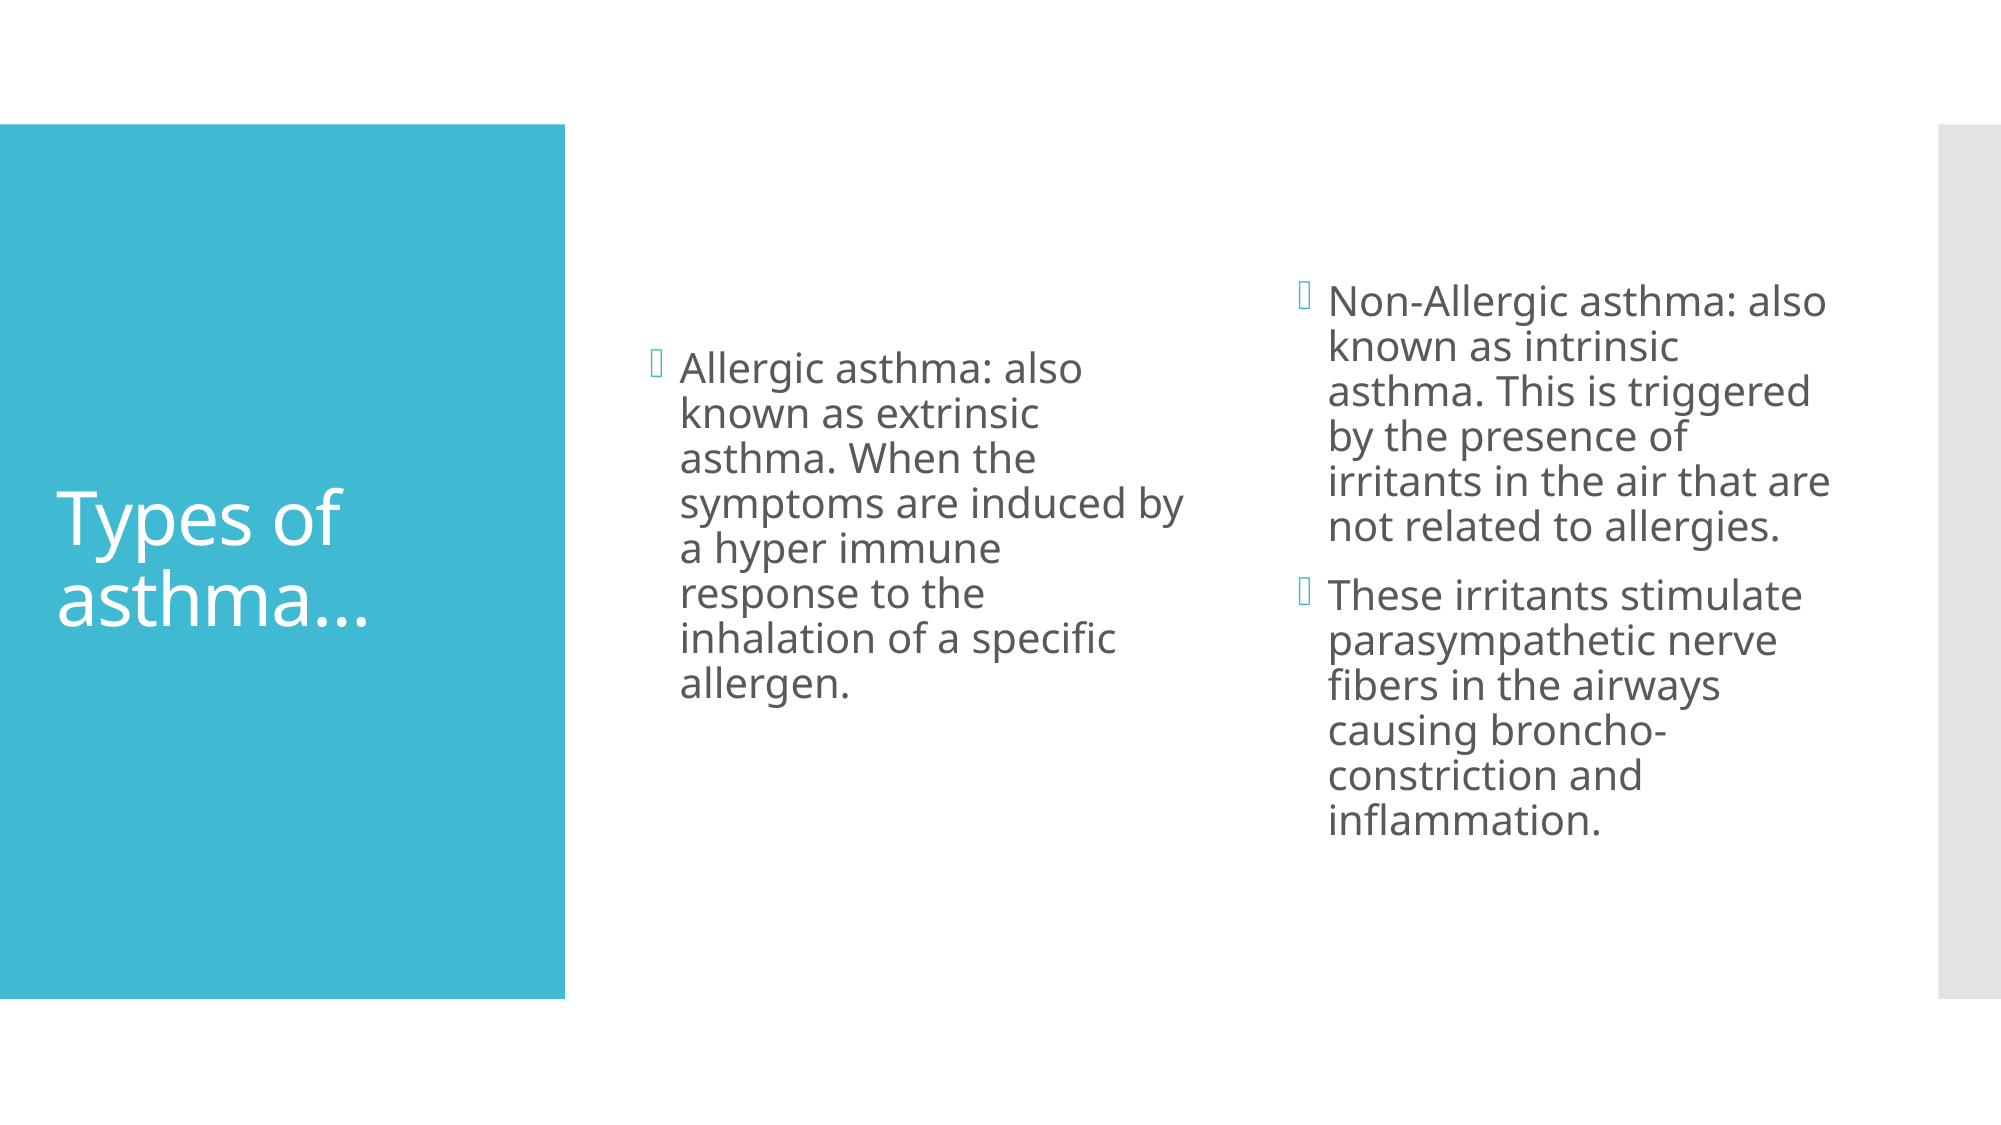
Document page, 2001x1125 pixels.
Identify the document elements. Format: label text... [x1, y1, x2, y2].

list Non-Allergic asthma: also known as intrinsic asthma. This is triggered by the presence of irritants in the air that are not related to allergies. These irritants stimulate parasympathetic nerve fibers in the airways causing broncho-constriction and inflammation. [1282, 142, 1853, 983]
title Types of asthma… [41, 184, 525, 940]
list Allergic asthma: also known as extrinsic asthma. When the symptoms are induced by a hyper immune response to the inhalation of a specific allergen. [634, 142, 1205, 983]
